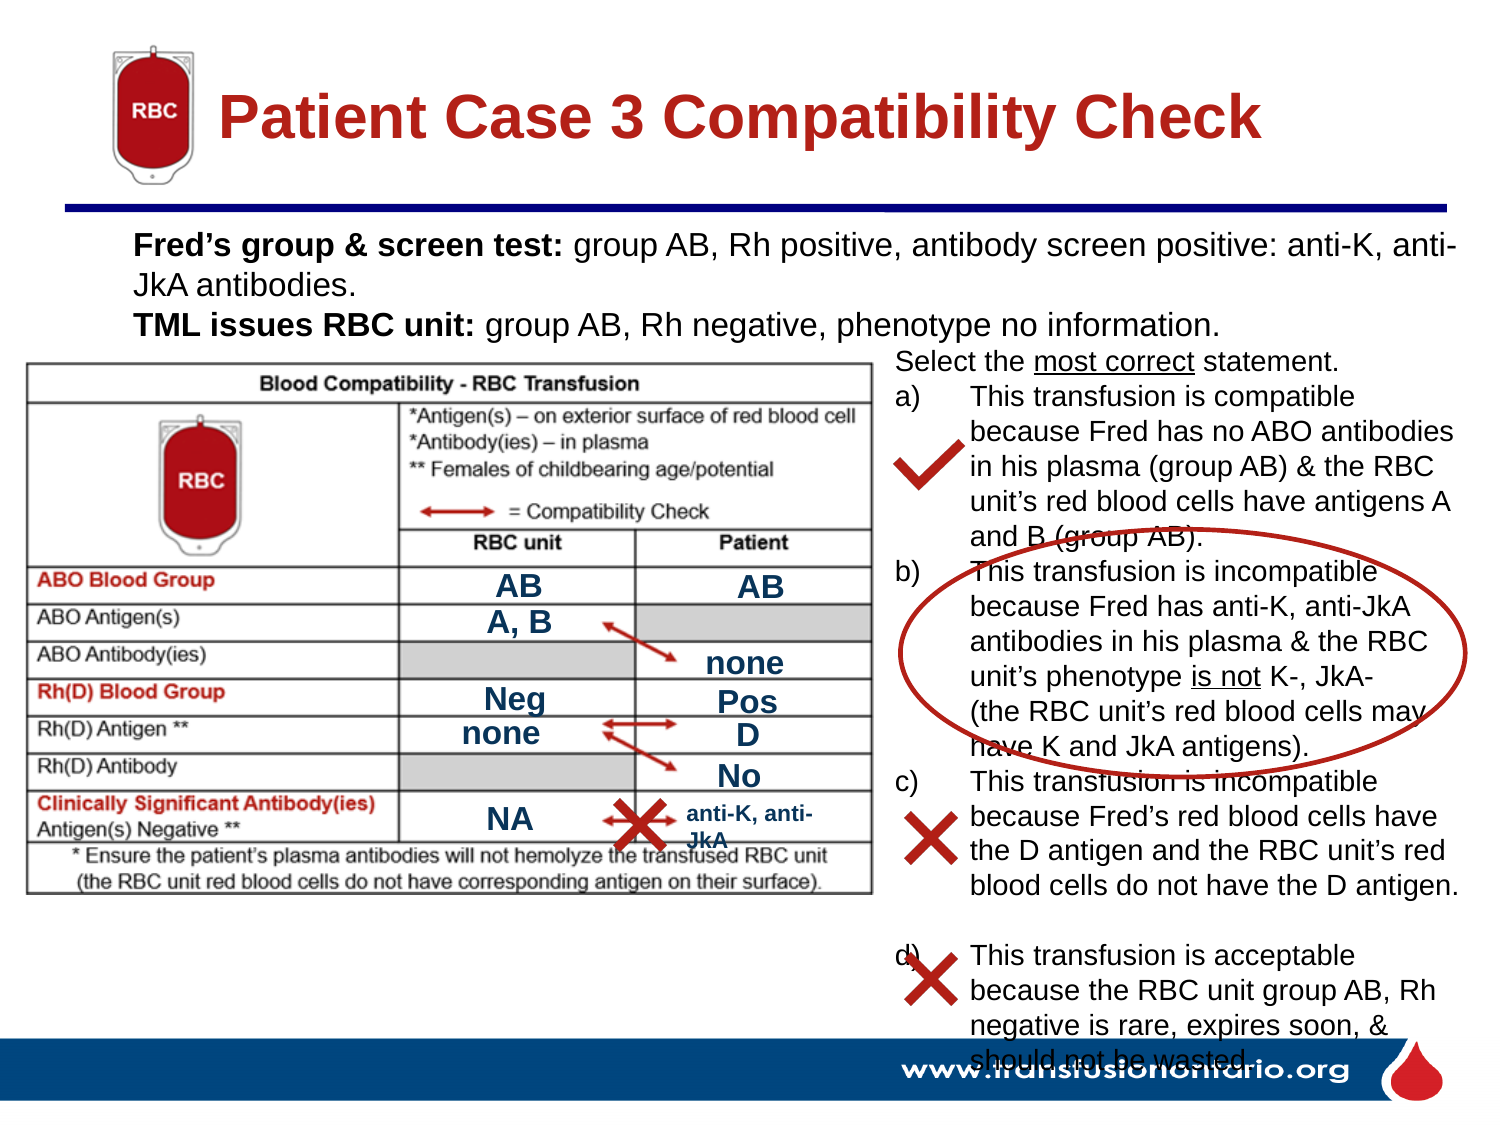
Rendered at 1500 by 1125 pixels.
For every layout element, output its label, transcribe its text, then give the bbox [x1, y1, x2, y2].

picture [100, 35, 207, 191]
title Patient Case 3 Compatibility Check [17, 6, 1483, 220]
picture [24, 361, 875, 895]
picture [895, 943, 967, 1015]
text_box Select the most correct statement. This transfusion is compatible because Fred has no ABO antibodies in his plasma (group AB) & the RBC unit’s red blood cells have antigens A and B (group AB). This transfusion is incompatible because Fred has anti-K, anti-JkA antibodies in his plasma & the RBC unit’s phenotype is not K-, JkA- (the RBC unit’s red blood cells may have K and JkA antigens). This transfusion is incompatible because Fred’s red blood cells have the D antigen and the RBC unit’s red blood cells do not have the D antigen. This transfusion is acceptable because the RBC unit group AB, Rh negative is rare, expires soon, & should not be wasted. [823, 334, 1477, 1035]
picture [0, 1034, 1500, 1125]
picture [895, 802, 967, 874]
list Fred’s group & screen test: group AB, Rh positive, antibody screen positive: anti-K, anti-JkA antibodies. TML issues RBC unit: group AB, Rh negative, phenotype no information. [61, 215, 1480, 350]
picture [891, 426, 967, 502]
text_box [898, 527, 1468, 780]
